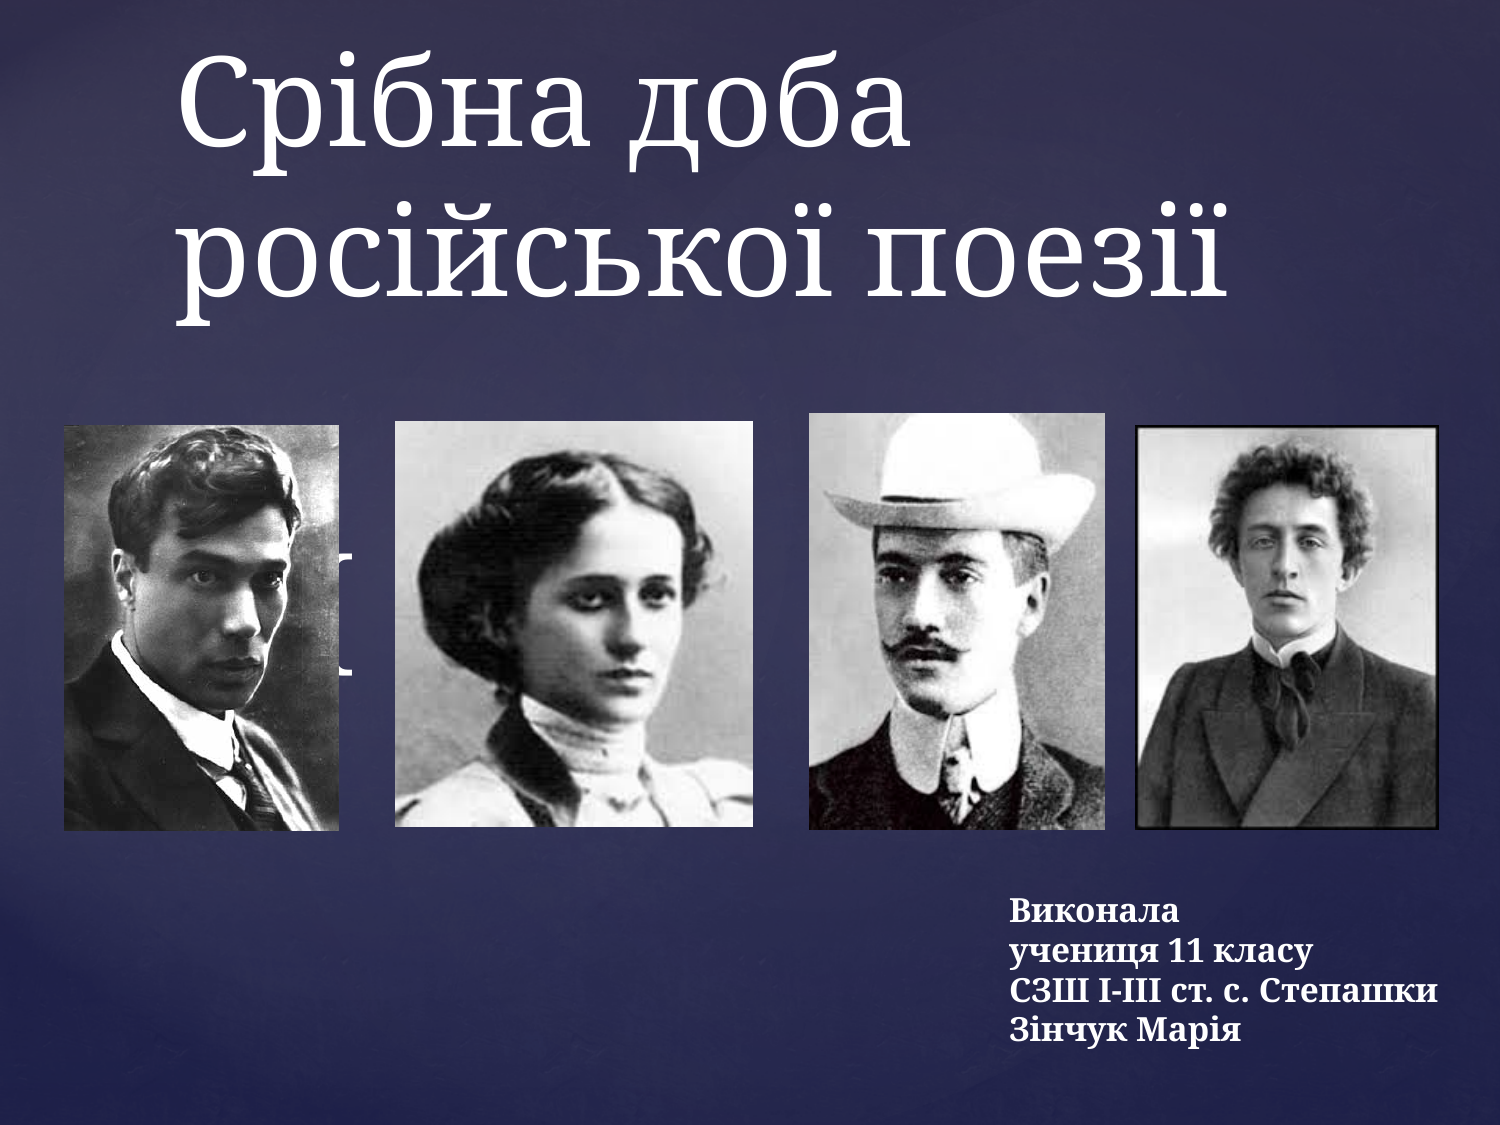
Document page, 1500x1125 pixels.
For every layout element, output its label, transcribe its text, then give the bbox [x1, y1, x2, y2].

picture [1134, 424, 1439, 831]
title Срібна доба російської поезії [159, 125, 1397, 479]
picture [395, 421, 753, 827]
picture [64, 424, 340, 832]
picture [808, 413, 1105, 830]
text_box Виконала учениця 11 класу СЗШ I-III ст. с. Степашки Зінчук Марія [994, 881, 1463, 1057]
